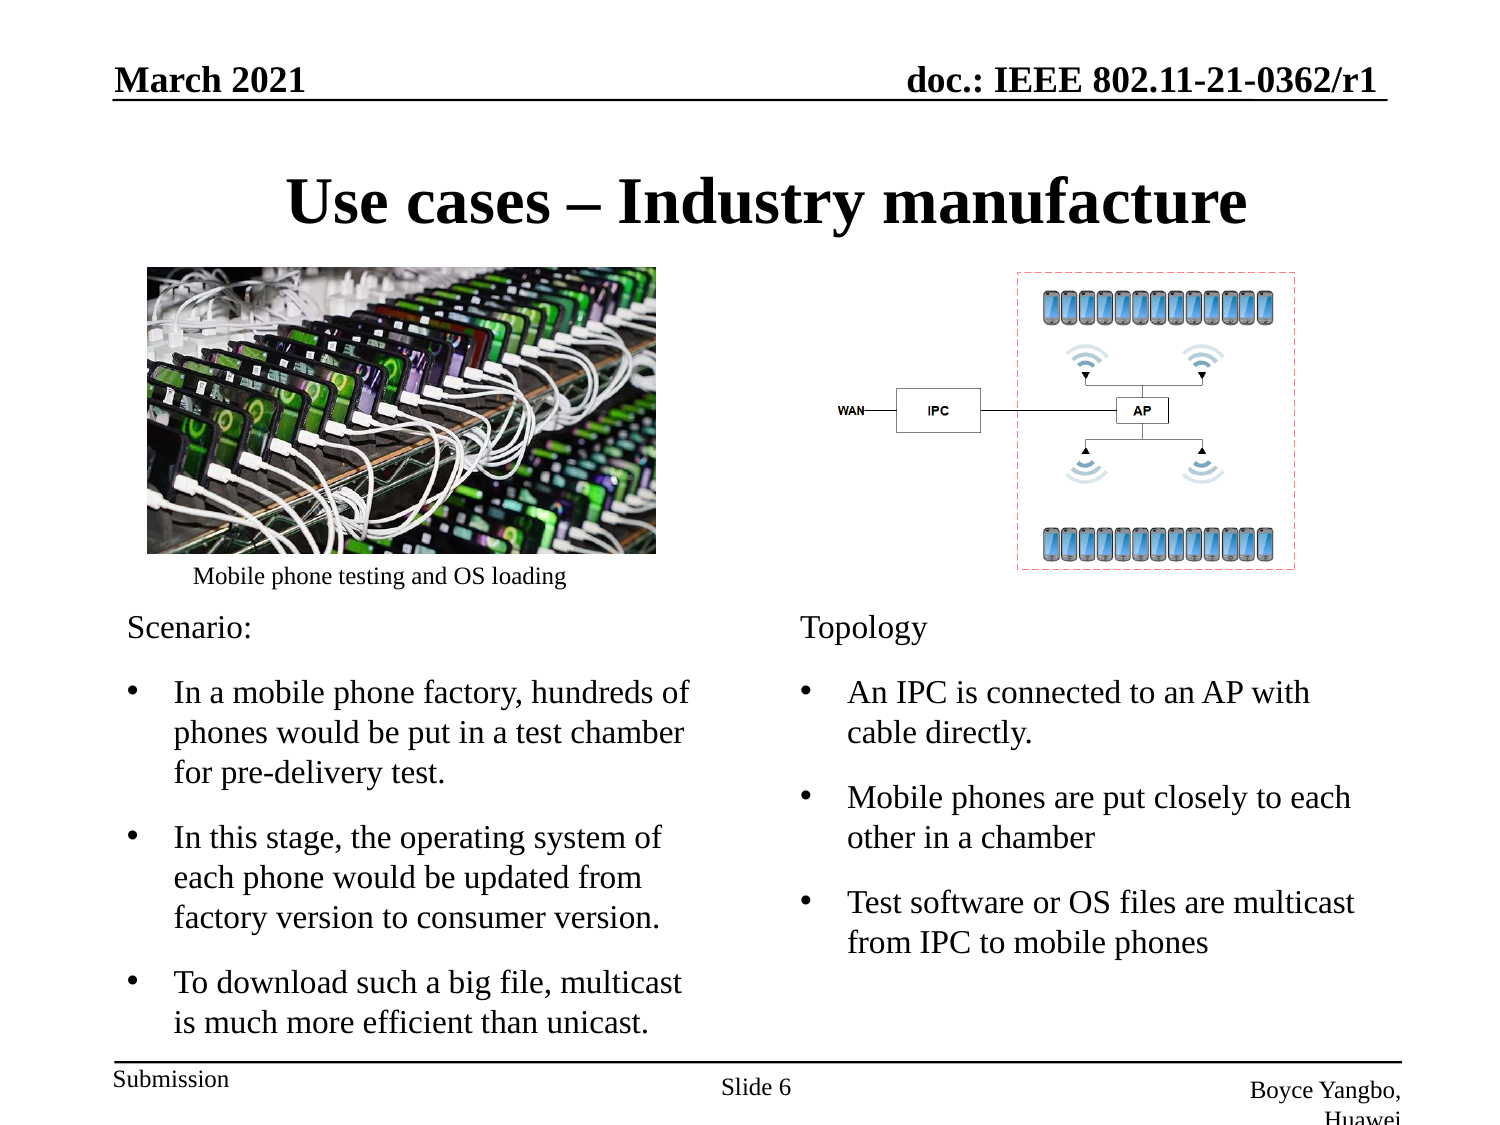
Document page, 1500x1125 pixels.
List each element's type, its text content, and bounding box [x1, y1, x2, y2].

text_box Mobile phone testing and OS loading [178, 563, 583, 597]
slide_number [114, 54, 309, 101]
footer Boyce Yangbo, Huawei [1186, 1073, 1402, 1105]
text_box Scenario: In a mobile phone factory, hundreds of phones would be put in a test chamber for pre-delivery test. In this stage, the operating system of each phone would be updated from factory version to consumer version. To download such a big file, multicast is much more efficient than unicast. [112, 597, 715, 1047]
title Use cases – Industry manufacture [88, 101, 1447, 292]
picture [147, 266, 656, 554]
text_box Topology An IPC is connected to an AP with cable directly. Mobile phones are put closely to each other in a chamber Test software or OS files are multicast from IPC to mobile phones [785, 597, 1388, 968]
picture [832, 271, 1296, 575]
slide_number Slide 6 [711, 1070, 801, 1101]
